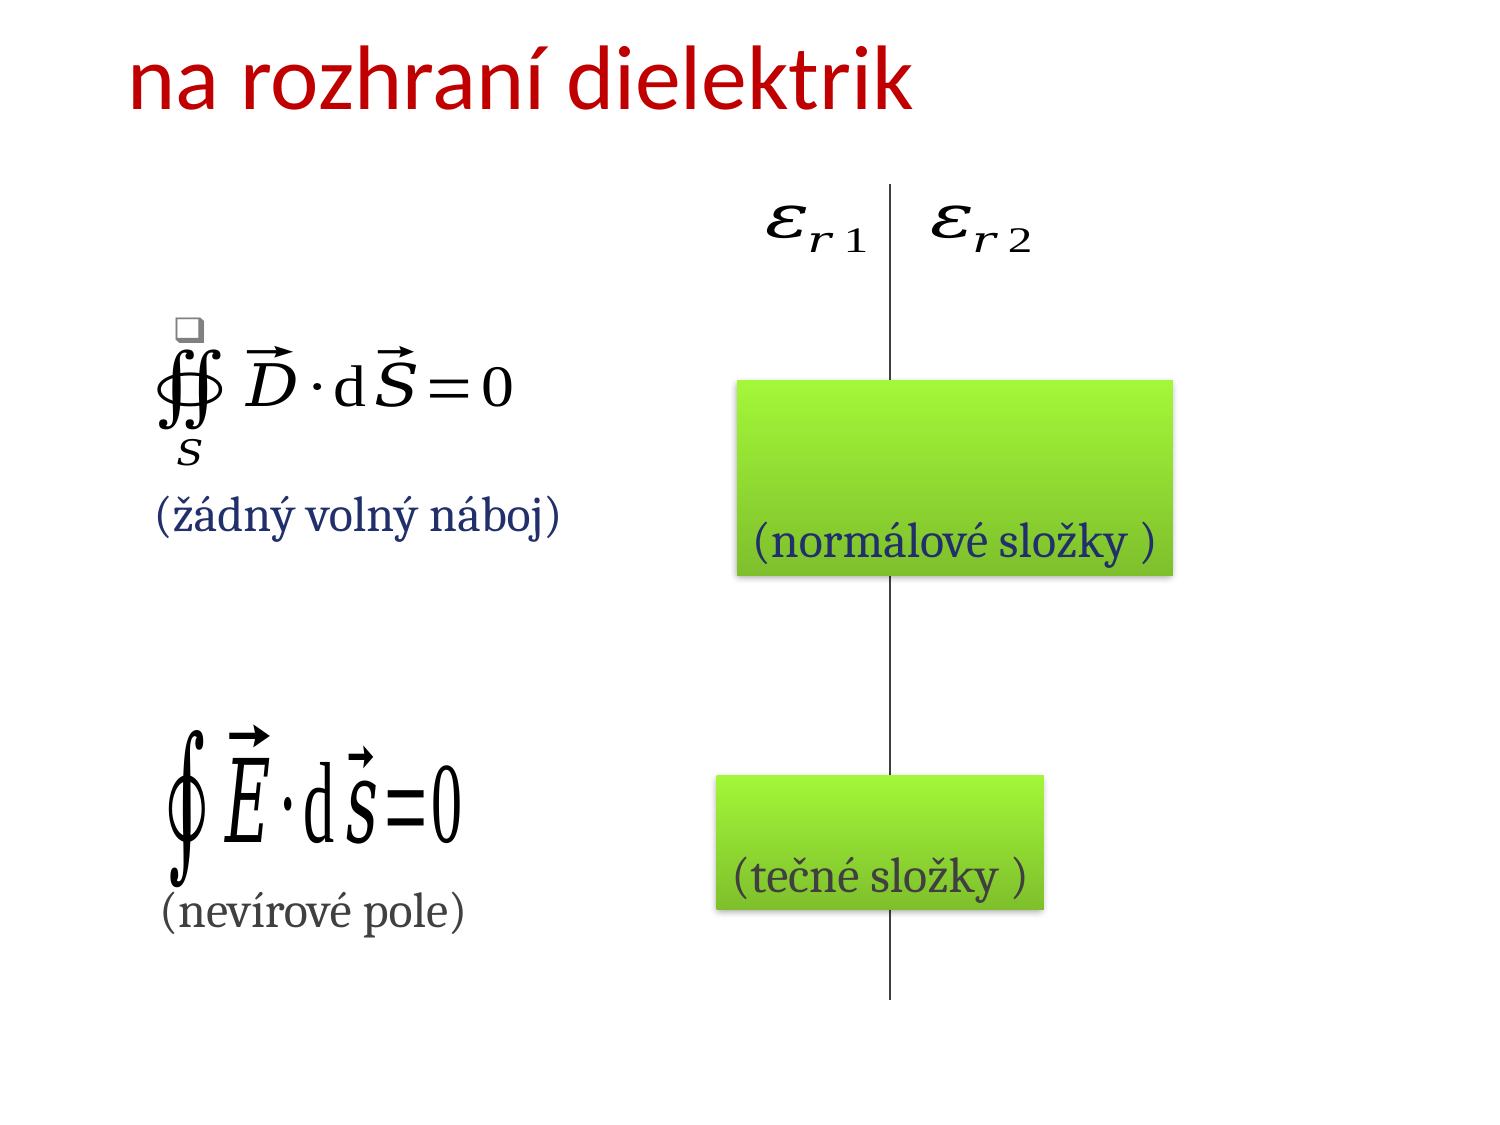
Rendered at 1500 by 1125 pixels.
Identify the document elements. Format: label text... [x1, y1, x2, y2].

title na rozhraní dielektrik [112, 0, 976, 150]
text_box (žádný volný náboj) [138, 473, 609, 549]
text_box (nevírové pole) [144, 869, 514, 945]
